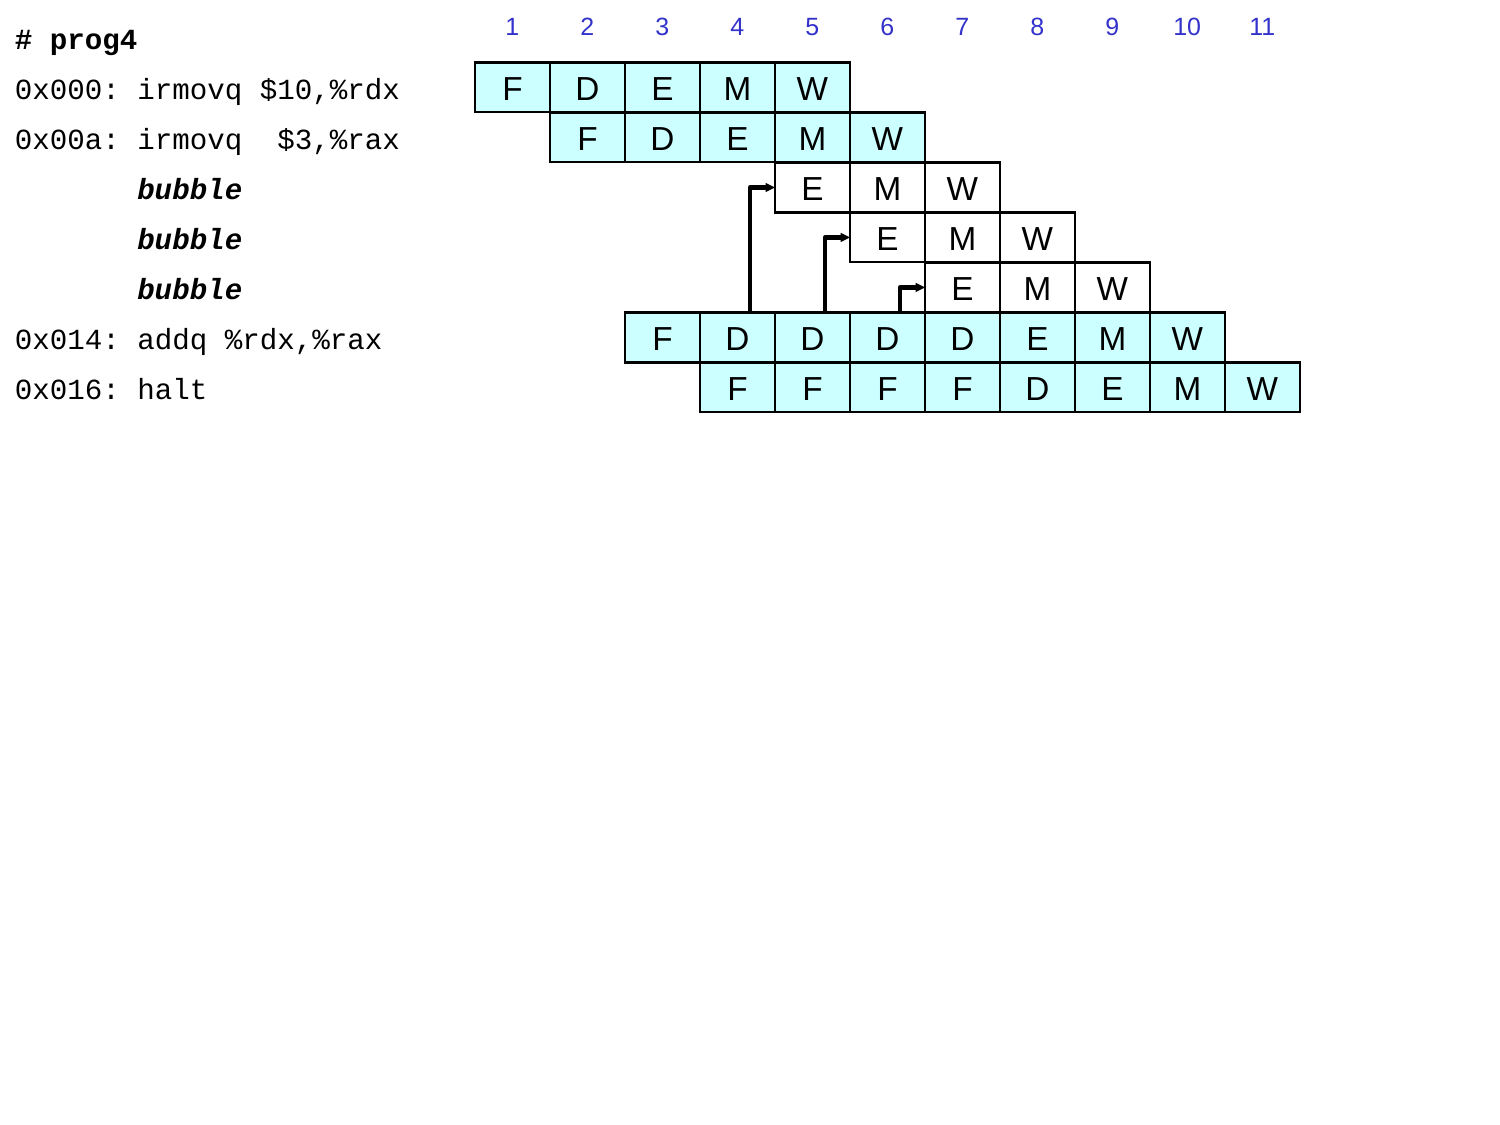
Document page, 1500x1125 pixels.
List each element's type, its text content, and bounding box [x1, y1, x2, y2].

text_box W [1224, 362, 1300, 413]
text_box bubble [0, 212, 425, 262]
text_box W [1149, 312, 1225, 362]
text_box 0x014: addq %rdx,%rax [0, 313, 425, 362]
text_box F [849, 362, 925, 413]
text_box E [999, 313, 1074, 362]
text_box 10 [1149, 0, 1224, 50]
text_box M [924, 212, 999, 262]
text_box F [699, 362, 774, 413]
text_box F [925, 362, 999, 413]
text_box M [999, 262, 1074, 313]
text_box D [624, 112, 699, 163]
text_box 0x00a: irmovq $3,%rax [0, 112, 425, 162]
text_box 5 [774, 0, 849, 50]
text_box E [774, 162, 849, 213]
text_box [900, 283, 925, 313]
text_box bubble [0, 262, 425, 313]
text_box M [849, 162, 924, 212]
text_box M [1074, 313, 1149, 362]
text_box E [699, 112, 774, 163]
text_box W [924, 162, 1000, 212]
text_box W [774, 62, 850, 112]
text_box bubble [0, 162, 425, 212]
text_box D [774, 312, 849, 362]
text_box [750, 183, 775, 313]
text_box M [699, 62, 774, 112]
text_box 4 [699, 0, 774, 50]
text_box F [774, 362, 849, 413]
text_box W [1074, 262, 1150, 313]
text_box F [549, 112, 624, 163]
text_box E [1074, 362, 1149, 413]
text_box D [999, 362, 1074, 413]
text_box D [925, 313, 999, 362]
text_box 7 [924, 0, 999, 50]
text_box 2 [549, 0, 624, 50]
text_box 9 [1074, 0, 1149, 50]
text_box 3 [624, 0, 699, 50]
text_box 11 [1224, 0, 1300, 50]
text_box [825, 233, 850, 313]
text_box # prog4 [0, 12, 425, 63]
text_box M [774, 112, 849, 162]
text_box D [549, 62, 624, 112]
text_box E [624, 62, 699, 112]
text_box D [699, 312, 774, 362]
text_box 8 [999, 0, 1074, 50]
text_box W [999, 212, 1075, 262]
text_box 0x000: irmovq $10,%rdx [0, 63, 425, 112]
text_box 1 [474, 0, 549, 50]
text_box E [924, 262, 999, 313]
text_box F [474, 62, 549, 113]
text_box E [849, 212, 924, 263]
text_box M [1149, 362, 1224, 413]
text_box D [849, 312, 925, 362]
text_box F [624, 312, 699, 363]
text_box W [849, 112, 925, 162]
text_box 6 [849, 0, 924, 50]
text_box 0x016: halt [0, 362, 425, 413]
